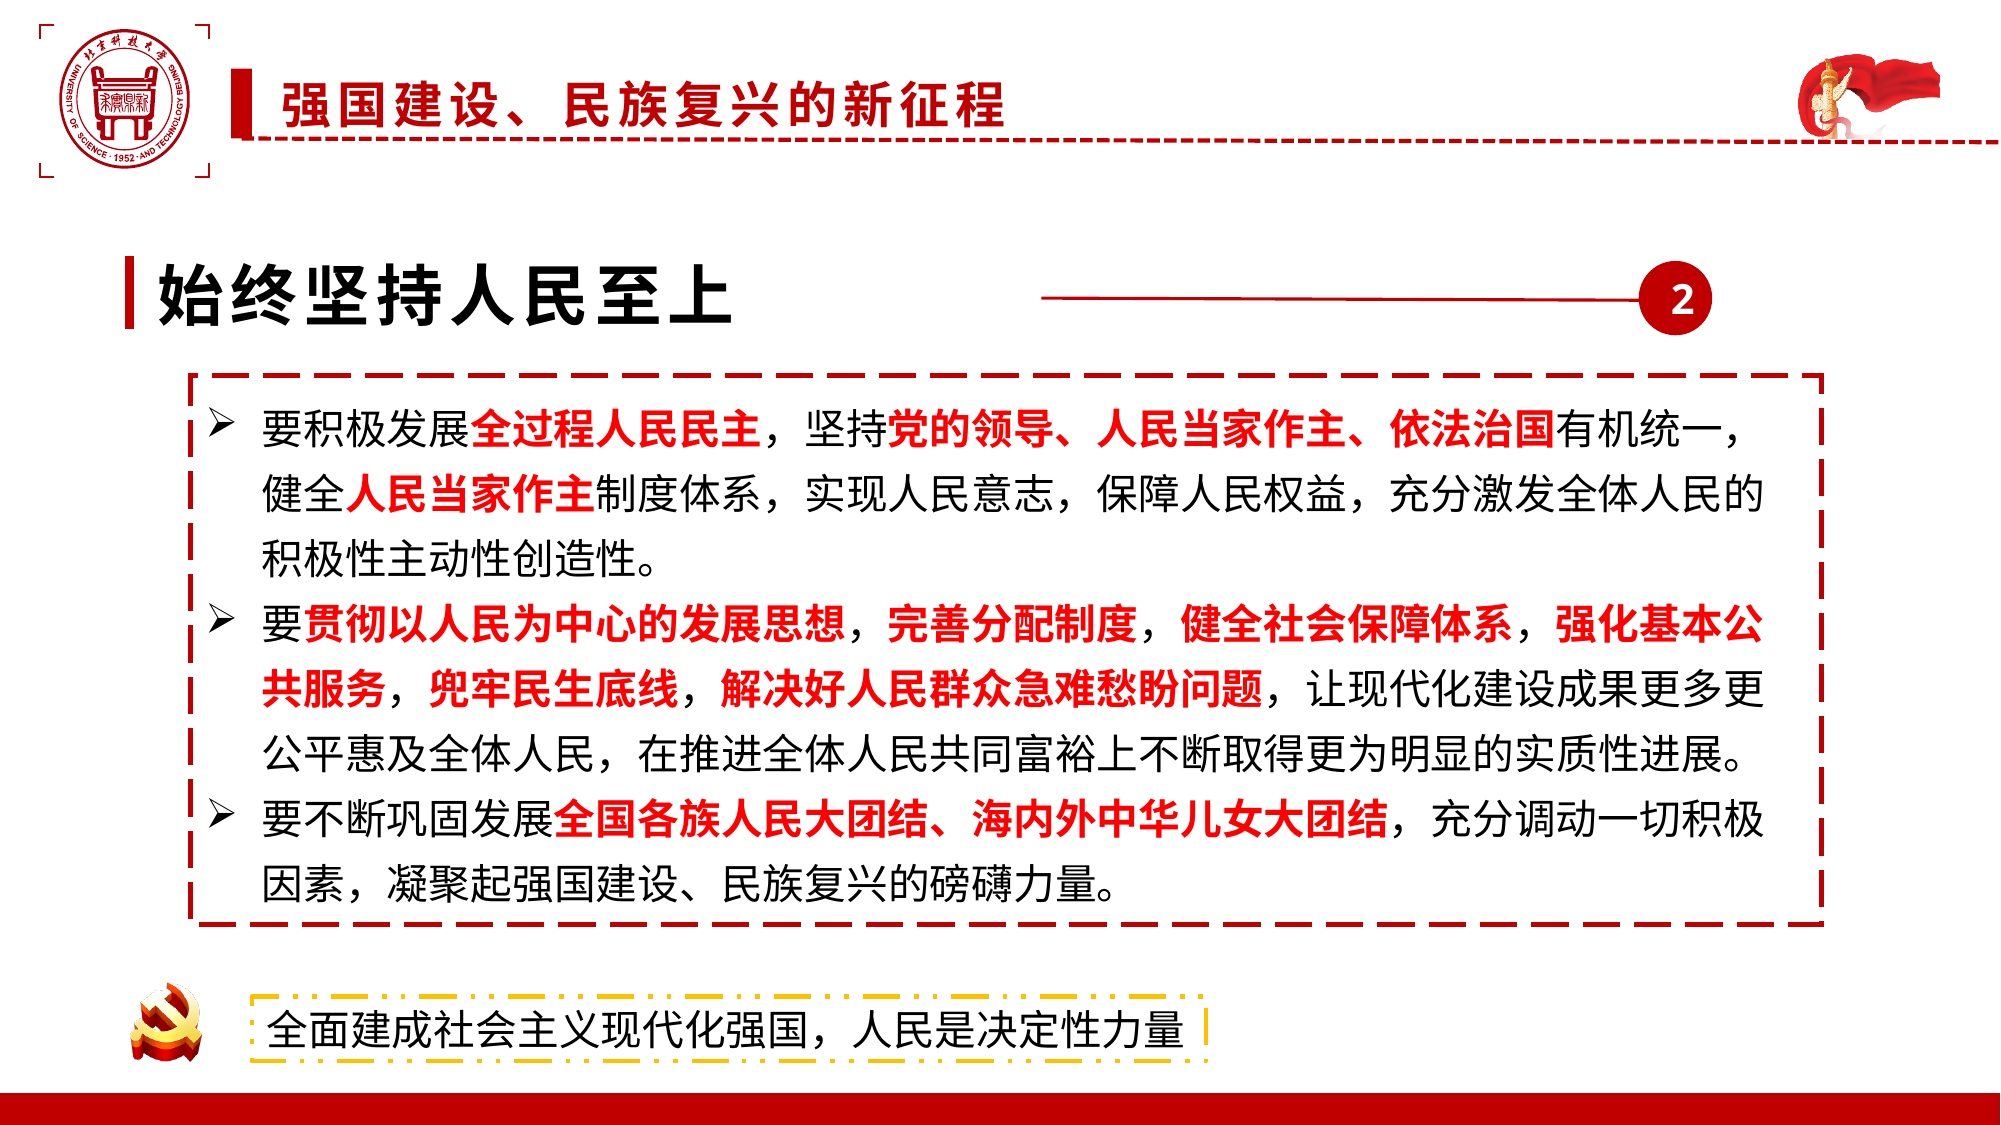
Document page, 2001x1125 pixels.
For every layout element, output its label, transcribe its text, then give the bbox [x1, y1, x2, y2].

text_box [190, 375, 1822, 925]
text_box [129, 246, 1710, 343]
text_box [0, 1092, 2000, 1125]
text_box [241, 138, 2000, 143]
text_box 全面建成社会主义现代化强国，人民是决定性力量 [251, 996, 1206, 1062]
picture [1798, 54, 1940, 139]
picture [130, 982, 202, 1063]
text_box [231, 65, 1095, 142]
